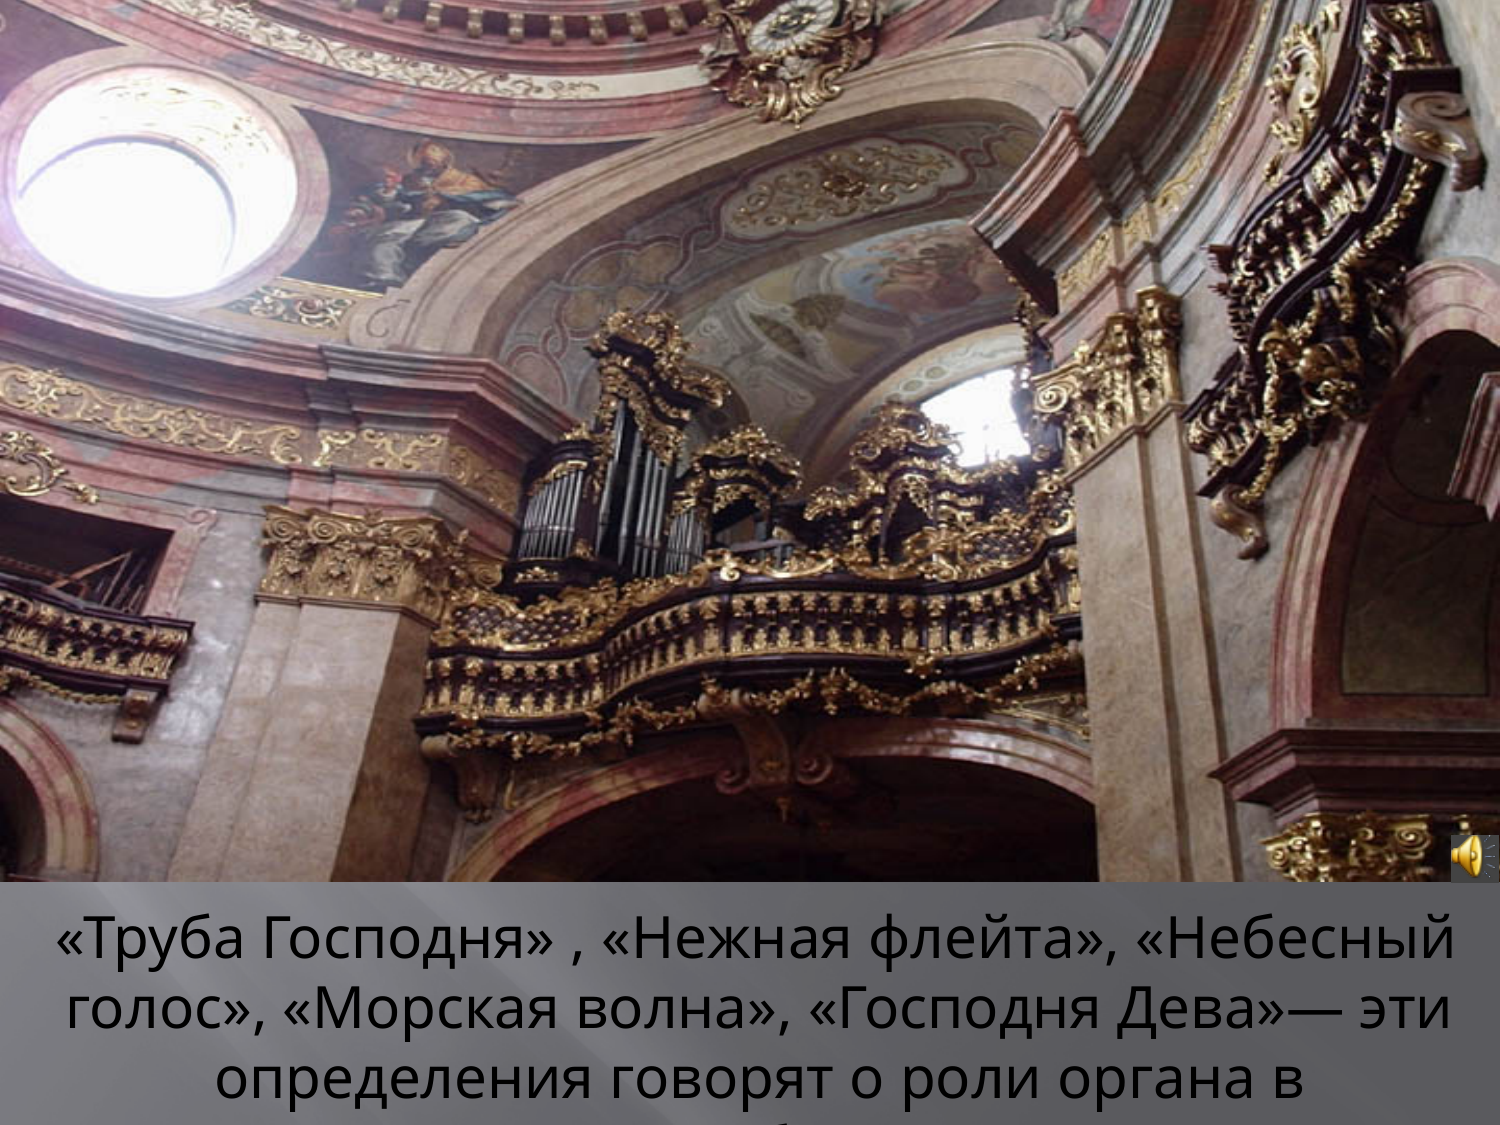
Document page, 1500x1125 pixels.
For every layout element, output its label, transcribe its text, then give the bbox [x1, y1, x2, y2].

list «Труба Господня» , «Нежная флейта», «Небесный голос», «Морская волна», «Господня Дева»— эти определения говорят о роли органа в католическом богослужении. [0, 892, 1500, 1125]
picture [0, 0, 1500, 885]
